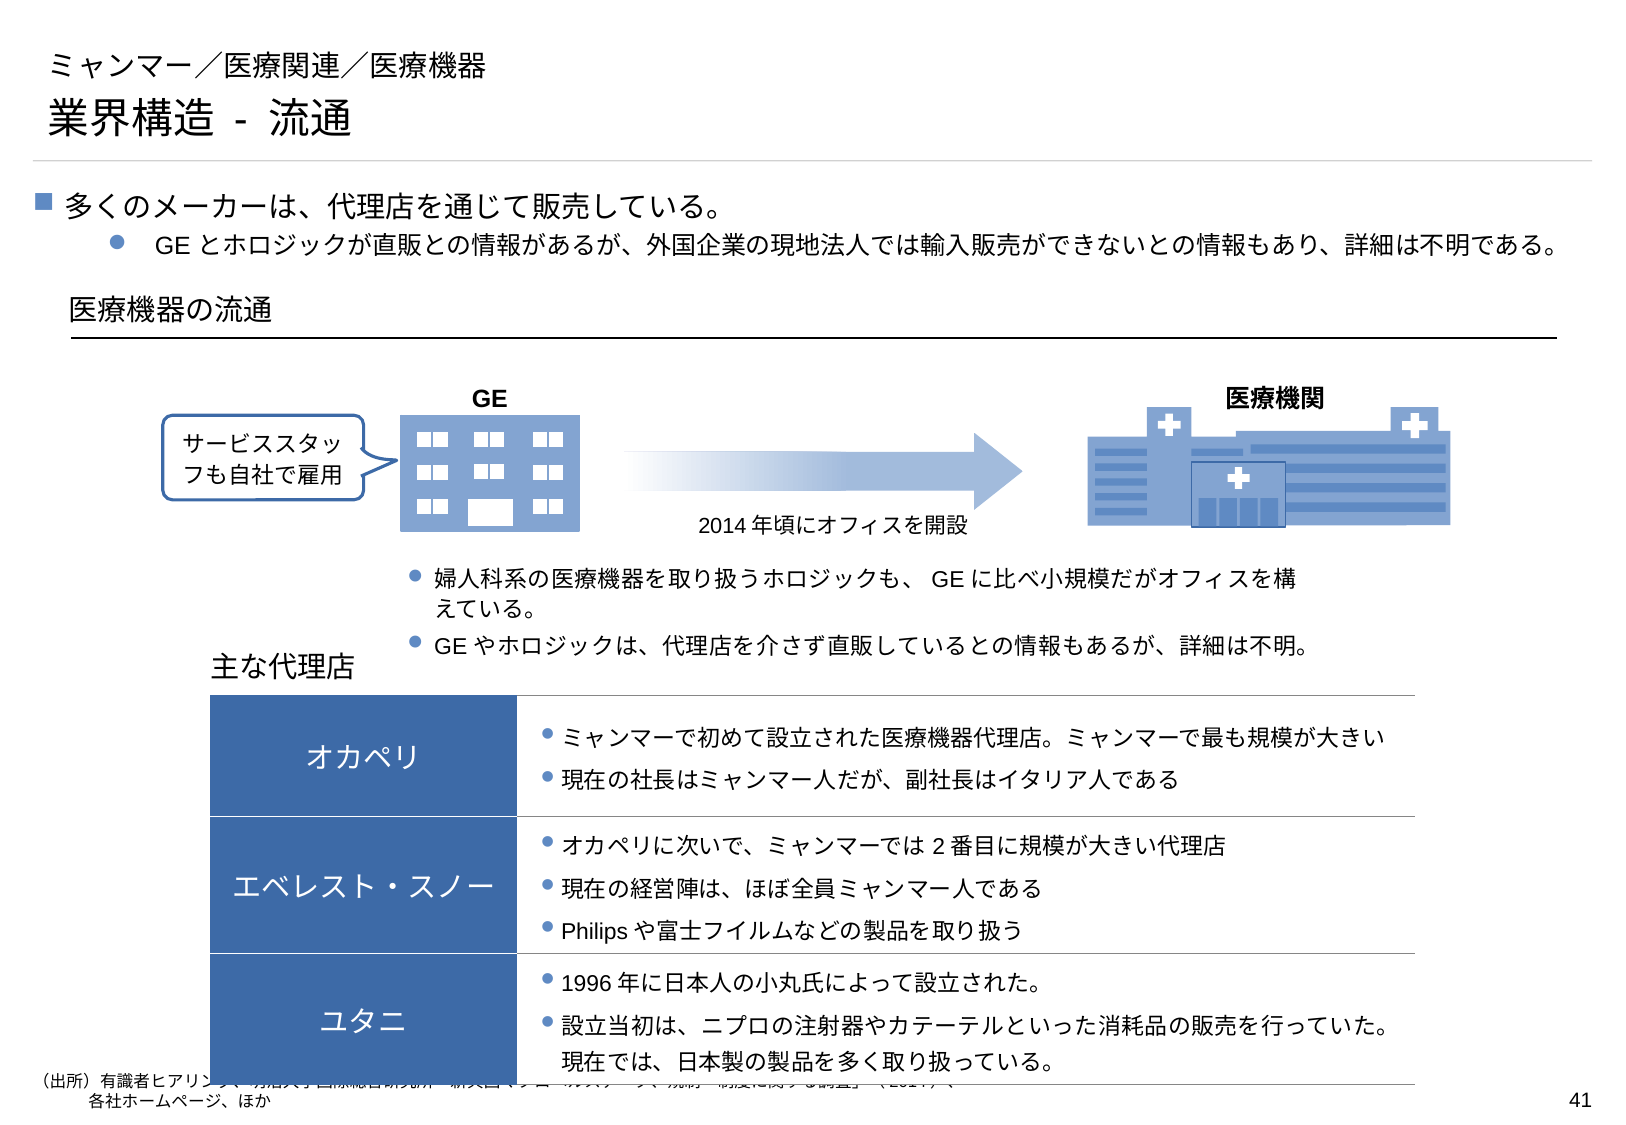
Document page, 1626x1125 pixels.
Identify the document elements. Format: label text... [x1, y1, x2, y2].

table_cell ユタニ [210, 954, 517, 1084]
text_box 主な代理店 [210, 647, 907, 695]
text_box GE [445, 373, 535, 412]
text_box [400, 414, 579, 532]
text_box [1087, 406, 1451, 528]
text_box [68, 290, 1557, 339]
text_box 婦人科系の医療機器を取り扱うホロジックも、GEに比べ小規模だがオフィスを構えている。 GEやホロジックは、代理店を介さず直販しているとの情報もあるが、詳細は不明。 [389, 550, 1321, 617]
table_header ミャンマーで初めて設立された医療機器代理店。ミャンマーで最も規模が大きい 現在の社長はミャンマー人だが、副社長はイタリア人である [517, 696, 1415, 816]
table_cell エベレスト・スノー [210, 817, 517, 953]
title ミャンマー／医療関連／医療機器 [32, 30, 1593, 90]
text_box 医療機関 [1231, 373, 1321, 405]
text_box [621, 430, 1025, 512]
text_box [359, 446, 395, 479]
table_cell 1996年に日本人の小丸氏によって設立された。 設立当初は、ニプロの注射器やカテーテルといった消耗品の販売を行っていた。 現在では、日本製の製品を多く取り扱っている。 [517, 954, 1415, 1084]
table_cell オカペリに次いで、ミャンマーでは2番目に規模が大きい代理店 現在の経営陣は、ほぼ全員ミャンマー人である Philipsや富士フイルムなどの製品を取り扱う [517, 817, 1415, 953]
text_box （出所）有識者ヒアリング、明治大学国際総合研究所「新興国マクロヘルスデータ、規制・制度に関する調査」（2014）、各社ホームページ、ほか [32, 1070, 978, 1118]
table_header オカペリ [210, 696, 517, 816]
text_box 2014年頃にオフィスを開設 [788, 500, 879, 548]
text_box サービススタッフも自社で雇用 [160, 413, 366, 502]
text_box 多くのメーカーは、代理店を通じて販売している。 GEとホロジックが直販との情報があるが、外国企業の現地法人では輸入販売ができないとの情報もあり、詳細は不明である。 [32, 184, 1593, 261]
list 業界構造 - 流通 [32, 90, 1593, 149]
